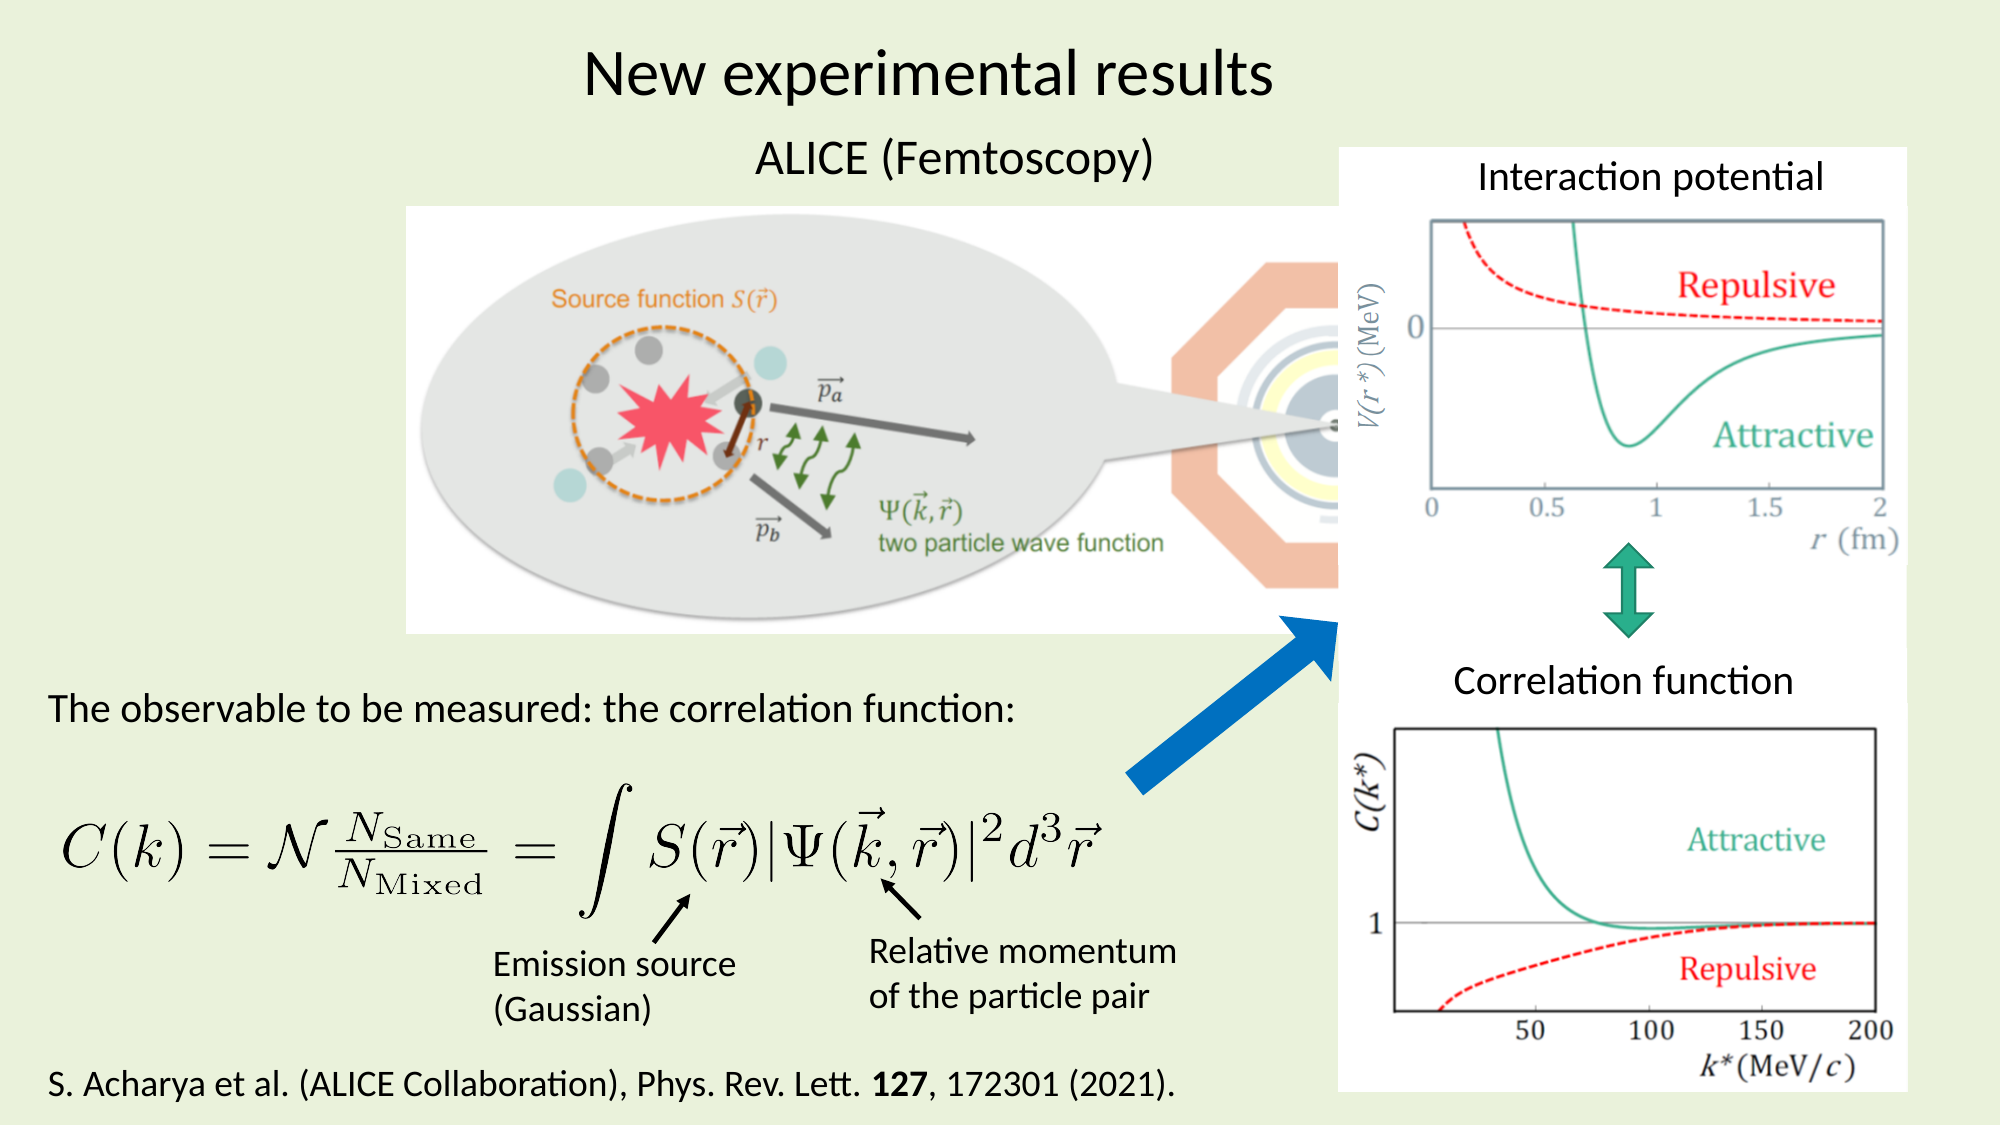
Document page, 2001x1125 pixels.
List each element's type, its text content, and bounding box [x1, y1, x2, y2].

text_box ALICE (Femtoscopy) [477, 117, 1478, 193]
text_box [1338, 141, 1908, 1092]
text_box S. Acharya et al. (ALICE Collaboration), Phys. Rev. Lett. 127, 172301 (2021). [33, 1051, 1414, 1112]
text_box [653, 893, 691, 943]
text_box The observable to be measured: the correlation function: [33, 673, 1086, 739]
text_box [1123, 634, 1338, 797]
text_box New experimental results [502, 21, 1416, 117]
picture [406, 206, 1338, 634]
text_box Emission source (Gaussian) [478, 931, 794, 1037]
text_box Relative momentum of the particle pair [853, 919, 1206, 1024]
picture [63, 783, 1102, 919]
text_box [880, 878, 920, 919]
